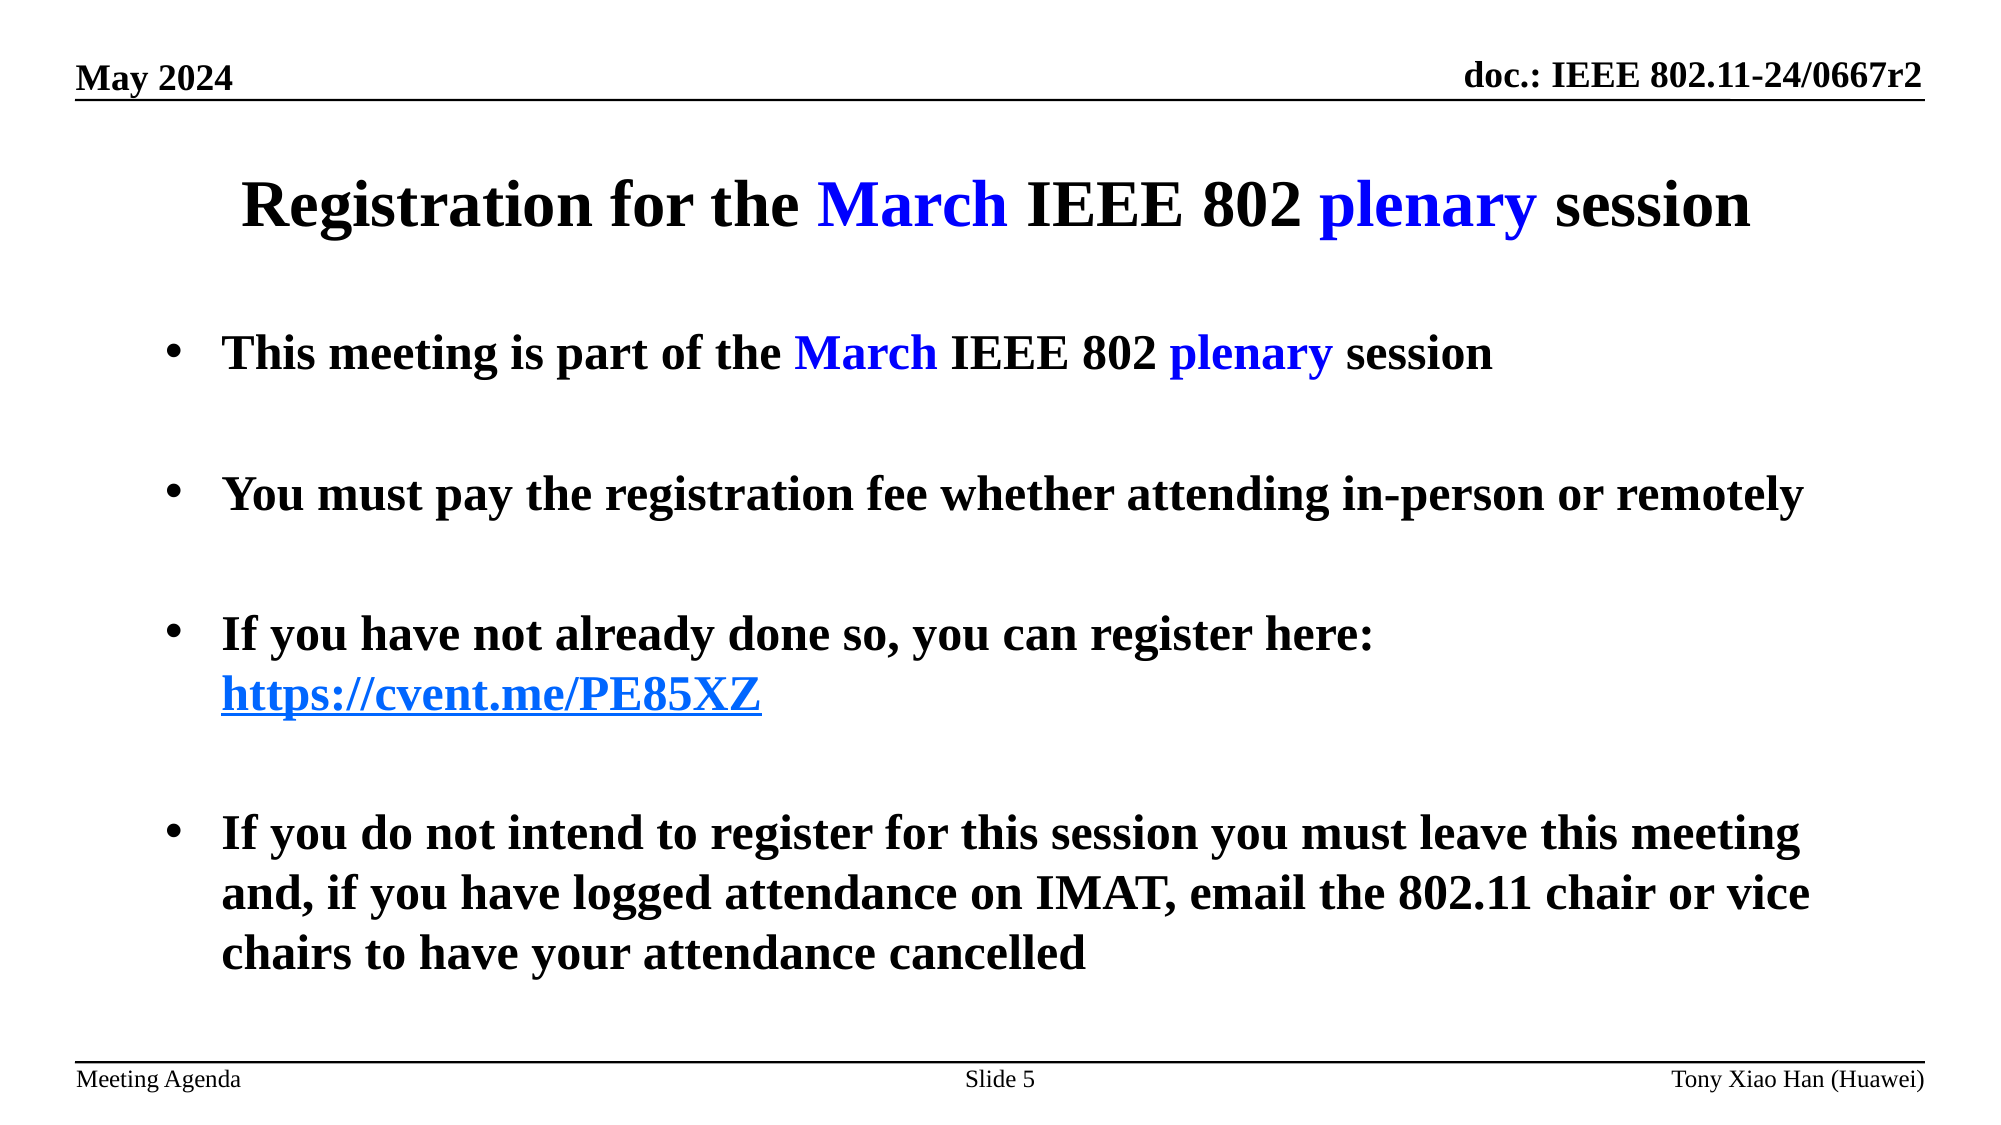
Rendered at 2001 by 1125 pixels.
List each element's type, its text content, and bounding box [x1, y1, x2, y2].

title Registration for the March IEEE 802 plenary session [125, 112, 1869, 288]
list This meeting is part of the March IEEE 802 plenary session You must pay the registration fee whether attending in-person or remotely If you have not already done so, you can register here: https://cvent.me/PE85XZ If you do not intend to register for this session you must leave this meeting and, if you have logged attendance on IMAT, email the 802.11 chair or vice chairs to have your attendance cancelled [150, 312, 1850, 1063]
